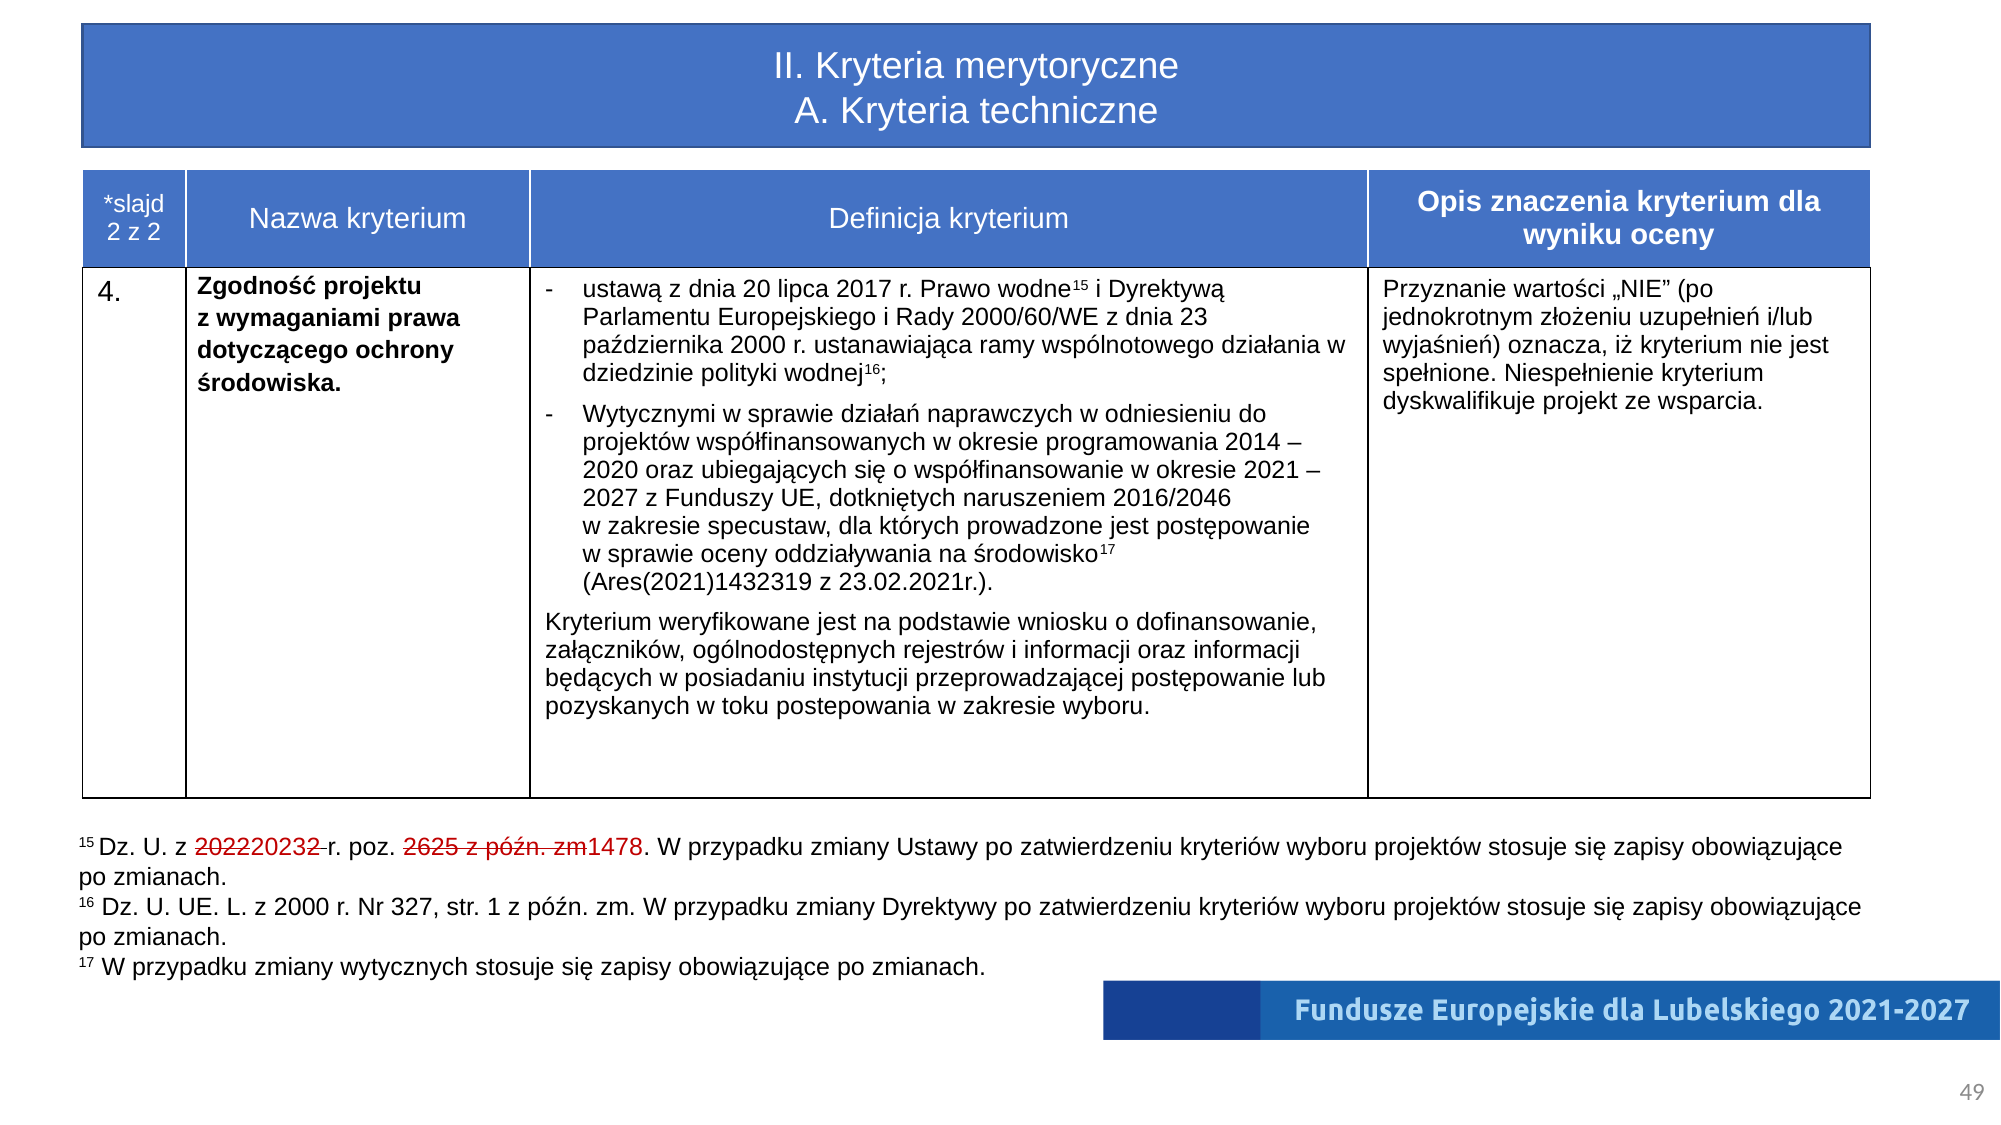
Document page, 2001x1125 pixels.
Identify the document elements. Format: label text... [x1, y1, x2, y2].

table_header Definicja kryterium [531, 170, 1367, 267]
table_cell 4. [83, 268, 185, 797]
picture [1103, 980, 2000, 1040]
table_header Opis znaczenia kryterium dla wyniku oceny [1369, 170, 1870, 267]
footer 15 Dz. U. z 202220232 r. poz. 2625 z późn. zm1478. W przypadku zmiany Ustawy po zatwierdzeniu kryteriów wyboru projektów stosuje się zapisy obowiązujące po zmianach. 16 Dz. U. UE. L. z 2000 r. Nr 327, str. 1 z późn. zm. W przypadku zmiany Dyrektywy po zatwierdzeniu kryteriów wyboru projektów stosuje się zapisy obowiązujące po zmianach. 17 W przypadku zmiany wytycznych stosuje się zapisy obowiązujące po zmianach. [63, 885, 1890, 925]
slide_number 49 [1934, 1060, 2000, 1121]
table_header *slajd 2 z 2 [83, 170, 185, 267]
table_cell Zgodność projektu z wymaganiami prawa dotyczącego ochrony środowiska. [187, 268, 529, 797]
table_cell ustawą z dnia 20 lipca 2017 r. Prawo wodne15 i Dyrektywą Parlamentu Europejskiego i Rady 2000/60/WE z dnia 23 października 2000 r. ustanawiająca ramy wspólnotowego działania w dziedzinie polityki wodnej16; Wytycznymi w sprawie działań naprawczych w odniesieniu do projektów współfinansowanych w okresie programowania 2014 – 2020 oraz ubiegających się o współfinansowanie w okresie 2021 – 2027 z Funduszy UE, dotkniętych naruszeniem 2016/2046 w zakresie specustaw, dla których prowadzone jest postępowanie w sprawie oceny oddziaływania na środowisko17 (Ares(2021)1432319 z 23.02.2021r.). Kryterium weryfikowane jest na podstawie wniosku o dofinansowanie, załączników, ogólnodostępnych rejestrów i informacji oraz informacji będących w posiadaniu instytucji przeprowadzającej postępowanie lub pozyskanych w toku postepowania w zakresie wyboru. [531, 268, 1367, 797]
text_box II. Kryteria merytoryczne A. Kryteria techniczne [81, 23, 1871, 148]
table_header Nazwa kryterium [187, 170, 529, 267]
table_cell Przyznanie wartości „NIE” (po jednokrotnym złożeniu uzupełnień i/lub wyjaśnień) oznacza, iż kryterium nie jest spełnione. Niespełnienie kryterium dyskwalifikuje projekt ze wsparcia. [1369, 268, 1870, 797]
